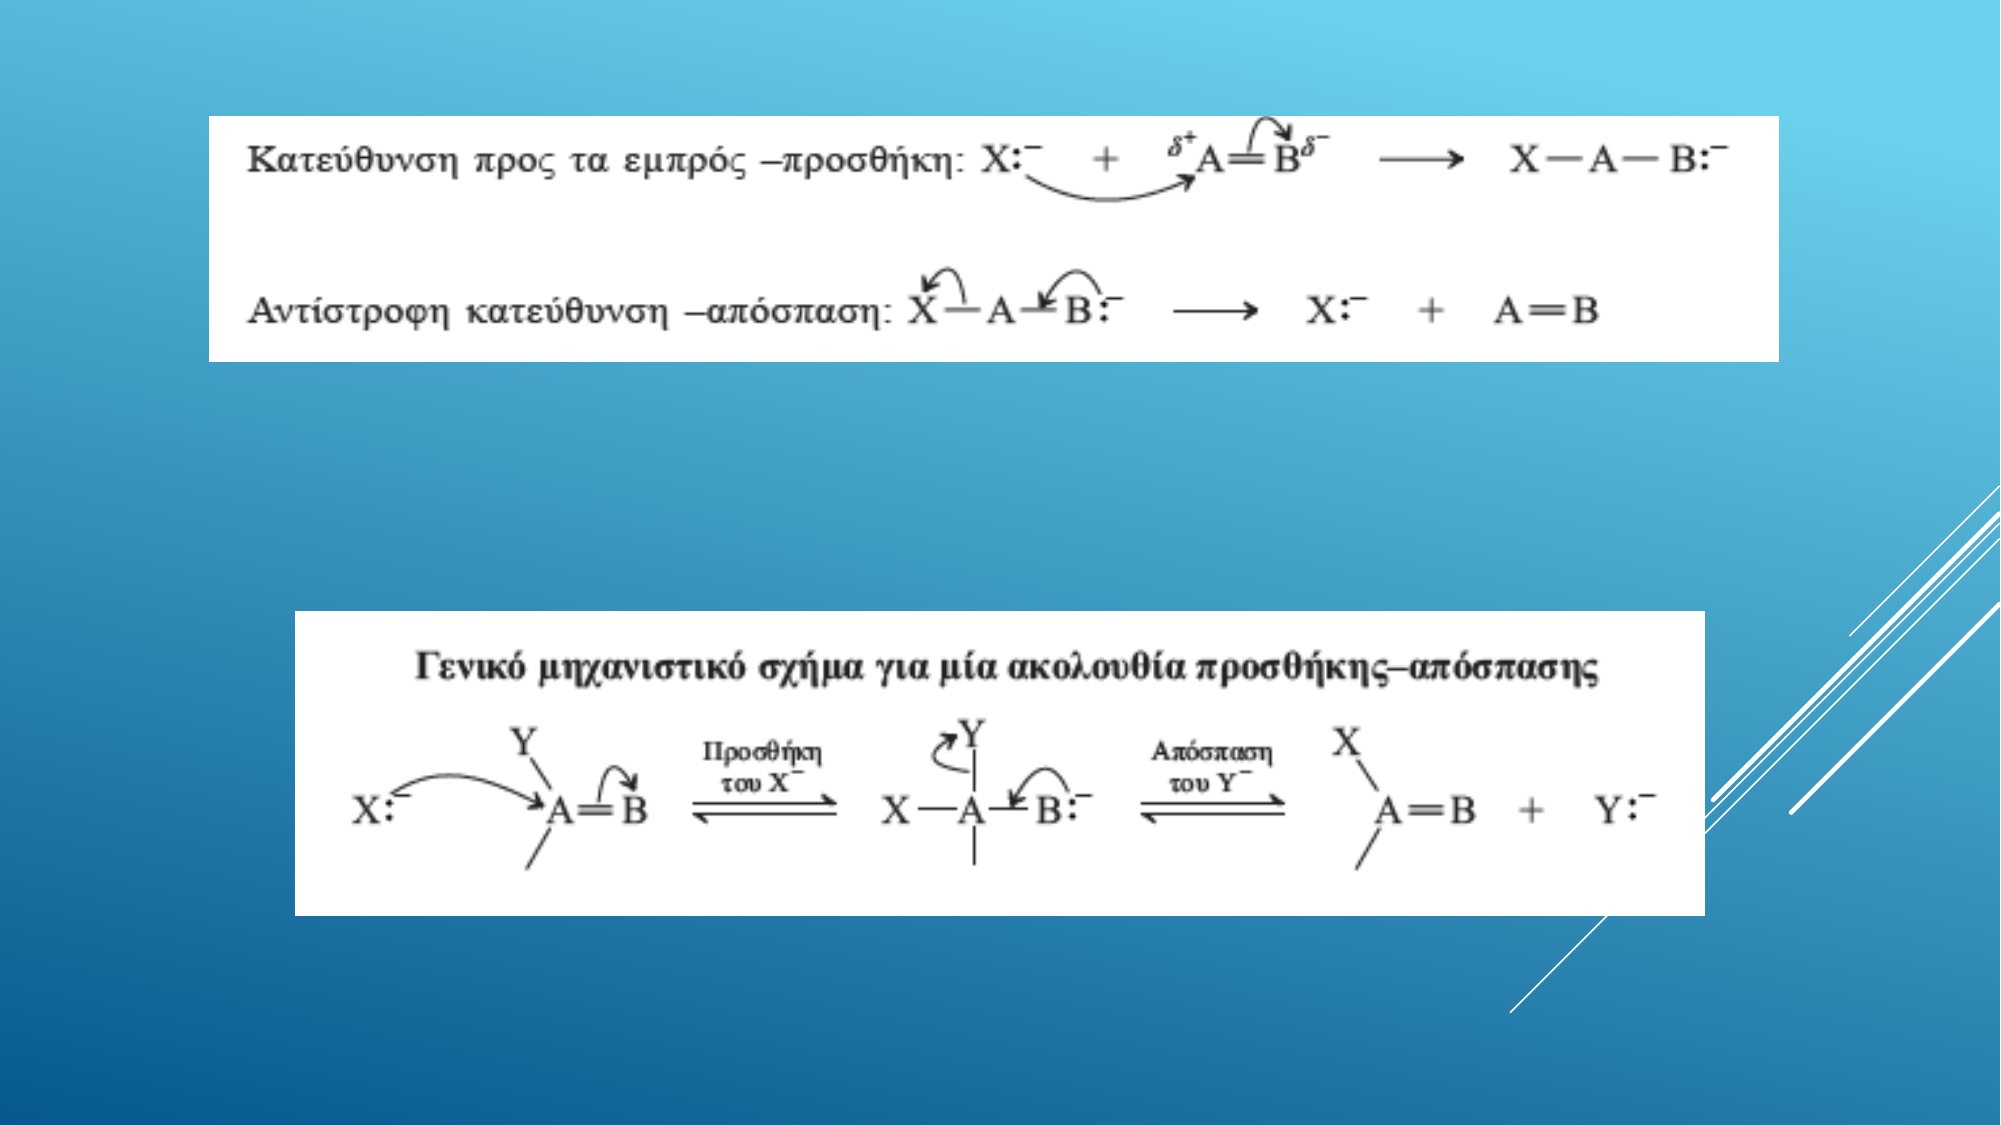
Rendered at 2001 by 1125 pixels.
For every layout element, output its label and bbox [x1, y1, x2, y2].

picture [209, 116, 1779, 362]
picture [295, 611, 1705, 916]
